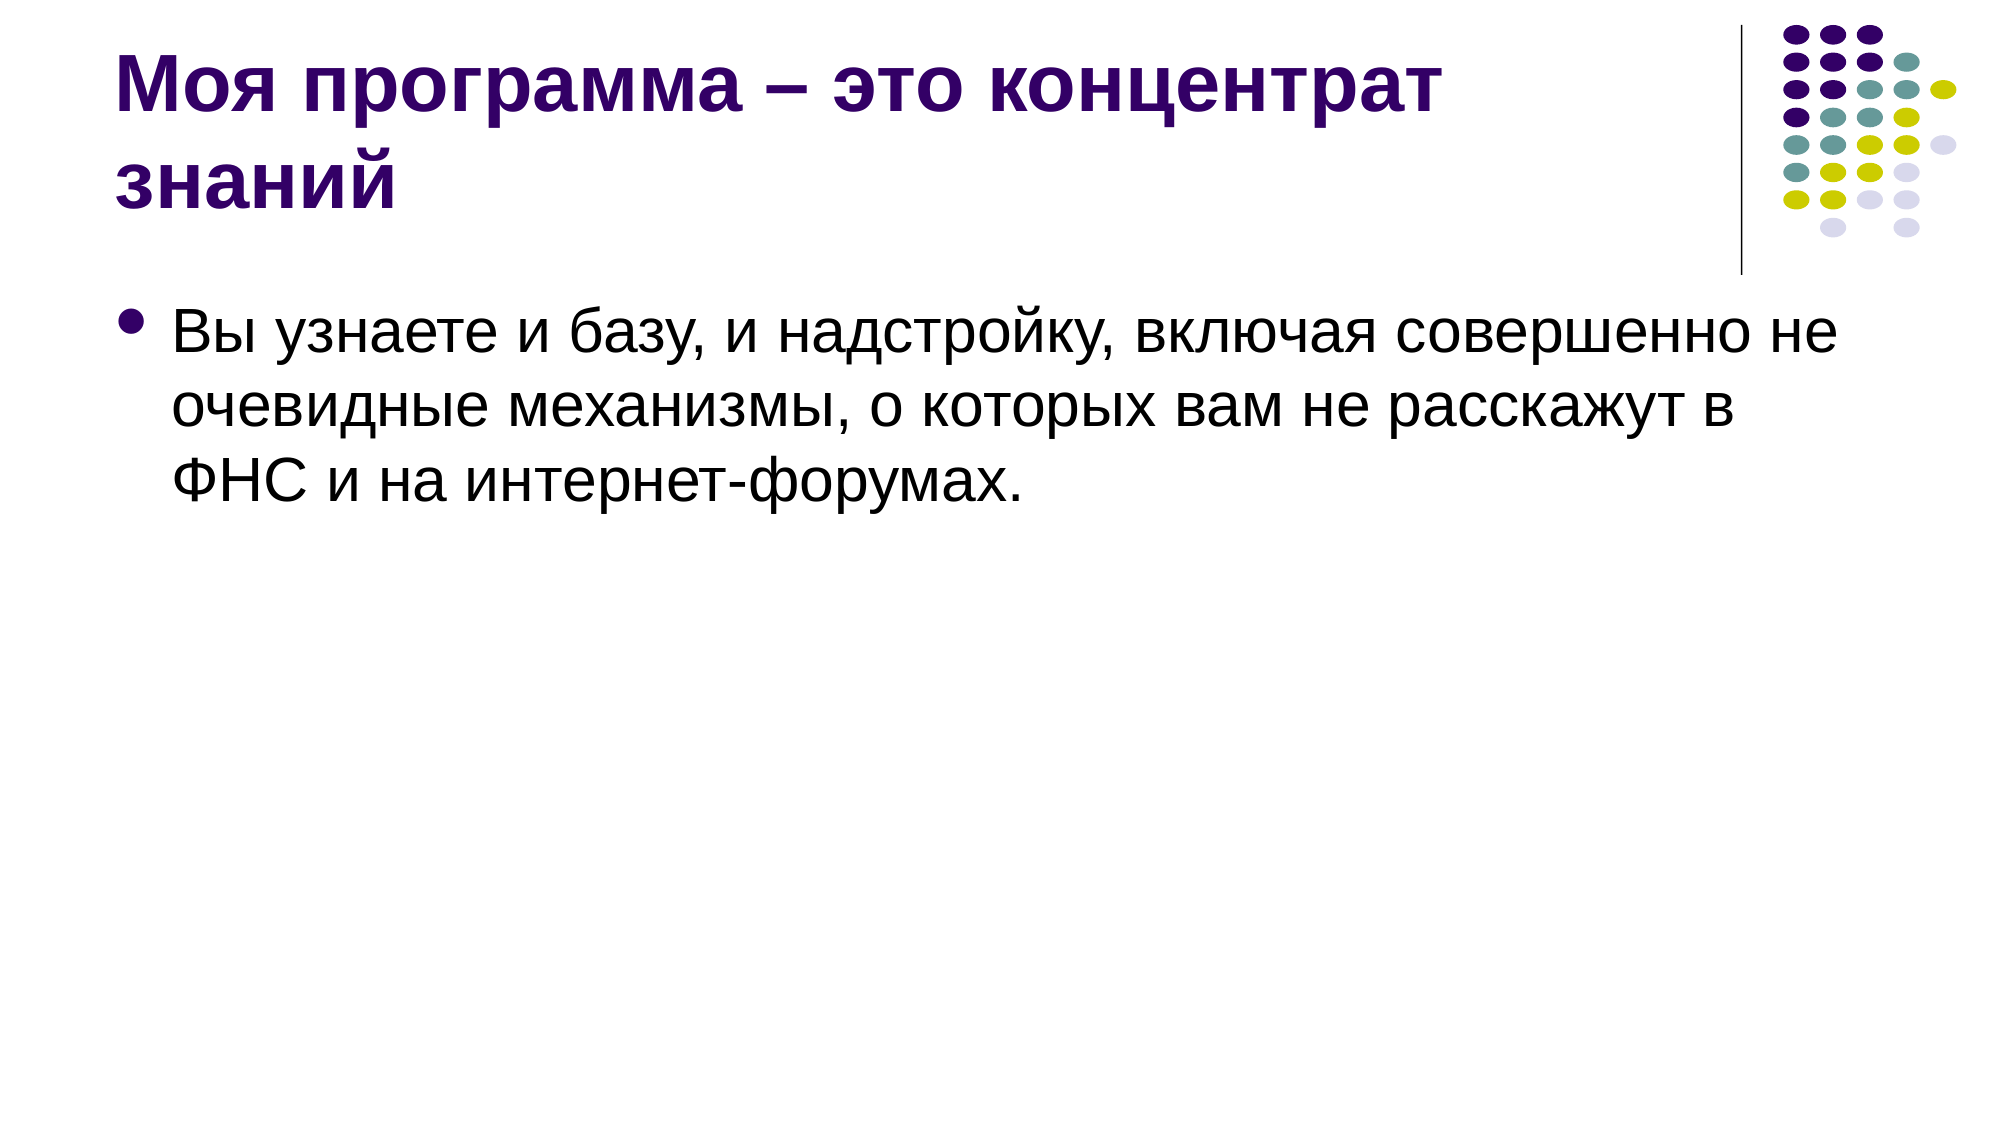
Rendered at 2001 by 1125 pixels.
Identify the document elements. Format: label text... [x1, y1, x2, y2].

list Вы узнаете и базу, и надстройку, включая совершенно не очевидные механизмы, о которых вам не расскажут в ФНС и на интернет-форумах. [99, 281, 1901, 1006]
title Моя программа – это концентрат знаний [99, 19, 1751, 233]
